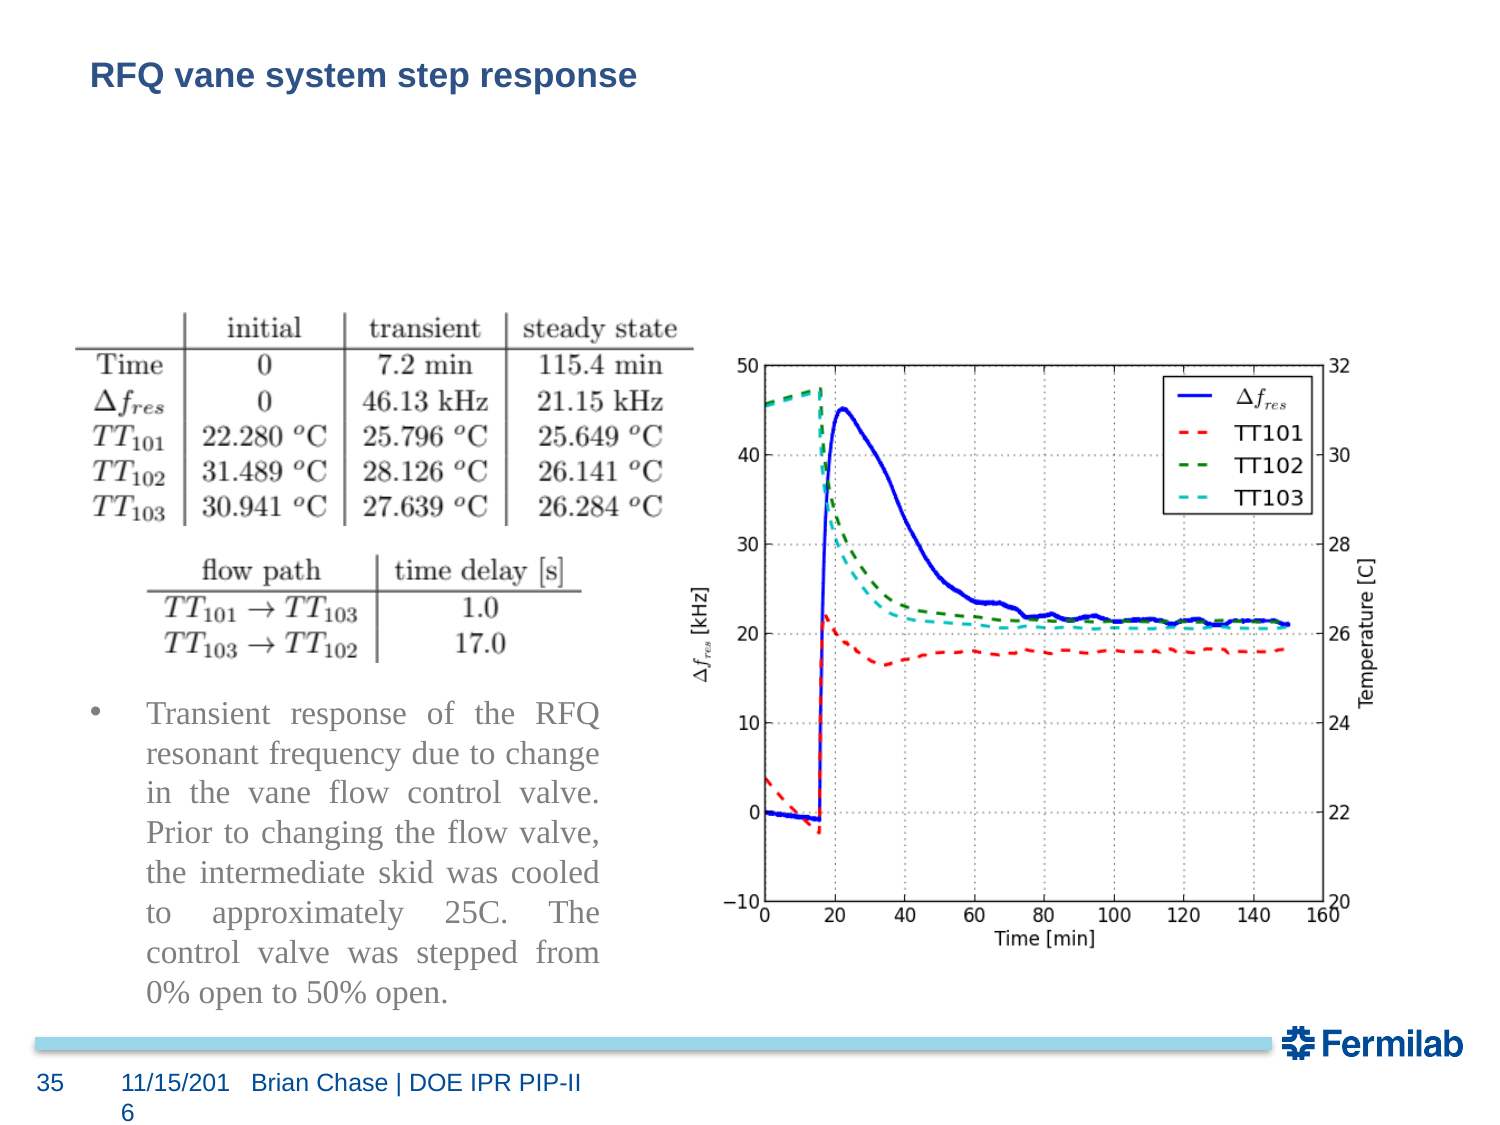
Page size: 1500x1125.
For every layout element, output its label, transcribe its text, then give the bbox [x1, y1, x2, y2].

slide_number 35 [36, 1066, 105, 1106]
footer Brian Chase | DOE IPR PIP-II [251, 1066, 1279, 1107]
list Transient response of the RFQ resonant frequency due to change in the vane flow control valve. Prior to changing the flow valve, the intermediate skid was cooled to approximately 25C. The control valve was stepped from 0% open to 50% open. [75, 683, 616, 1030]
picture [146, 554, 582, 663]
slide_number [120, 1066, 232, 1107]
title RFQ vane system step response [75, 45, 1425, 233]
picture [1282, 1026, 1463, 1060]
picture [74, 299, 1402, 969]
